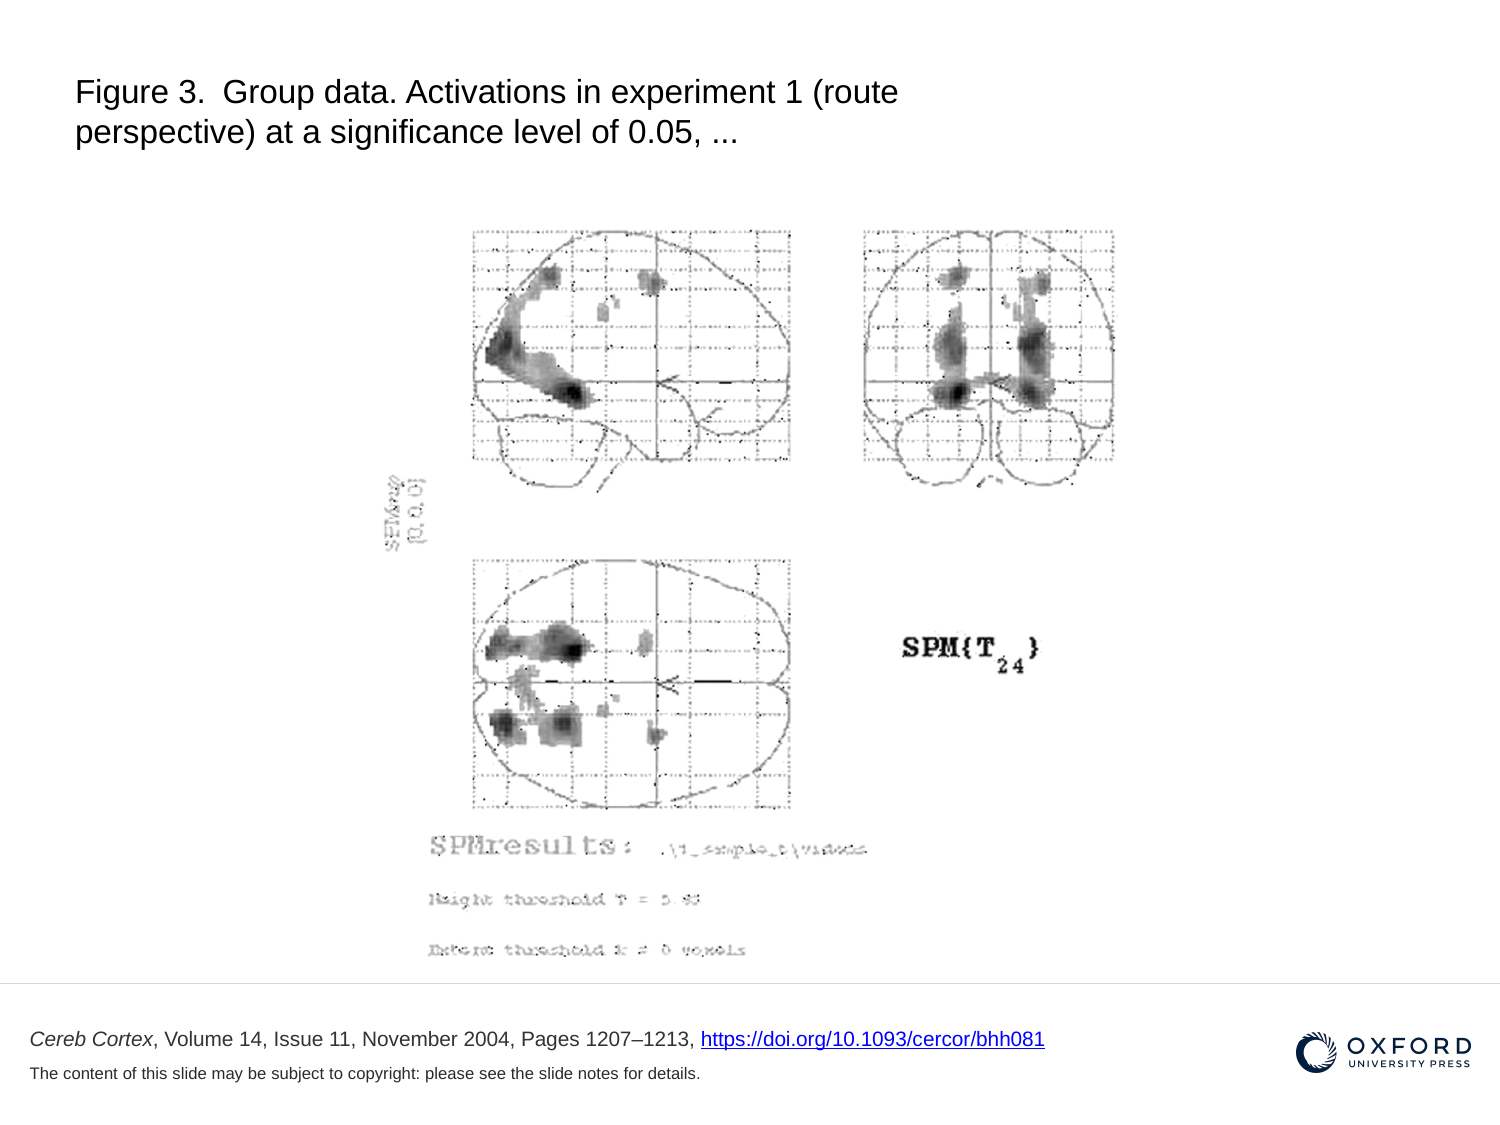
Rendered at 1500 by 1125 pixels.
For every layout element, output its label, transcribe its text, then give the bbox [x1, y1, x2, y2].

picture [383, 224, 1118, 957]
title Figure 3. Group data. Activations in experiment 1 (route perspective) at a significance level of 0.05, ... [75, 69, 1078, 171]
footer Cereb Cortex, Volume 14, Issue 11, November 2004, Pages 1207–1213, https://doi.org/10.1093/cercor/bhh081 The content of this slide may be subject to copyright: please see the slide notes for details. [0, 983, 1260, 1125]
picture [1296, 1032, 1471, 1073]
